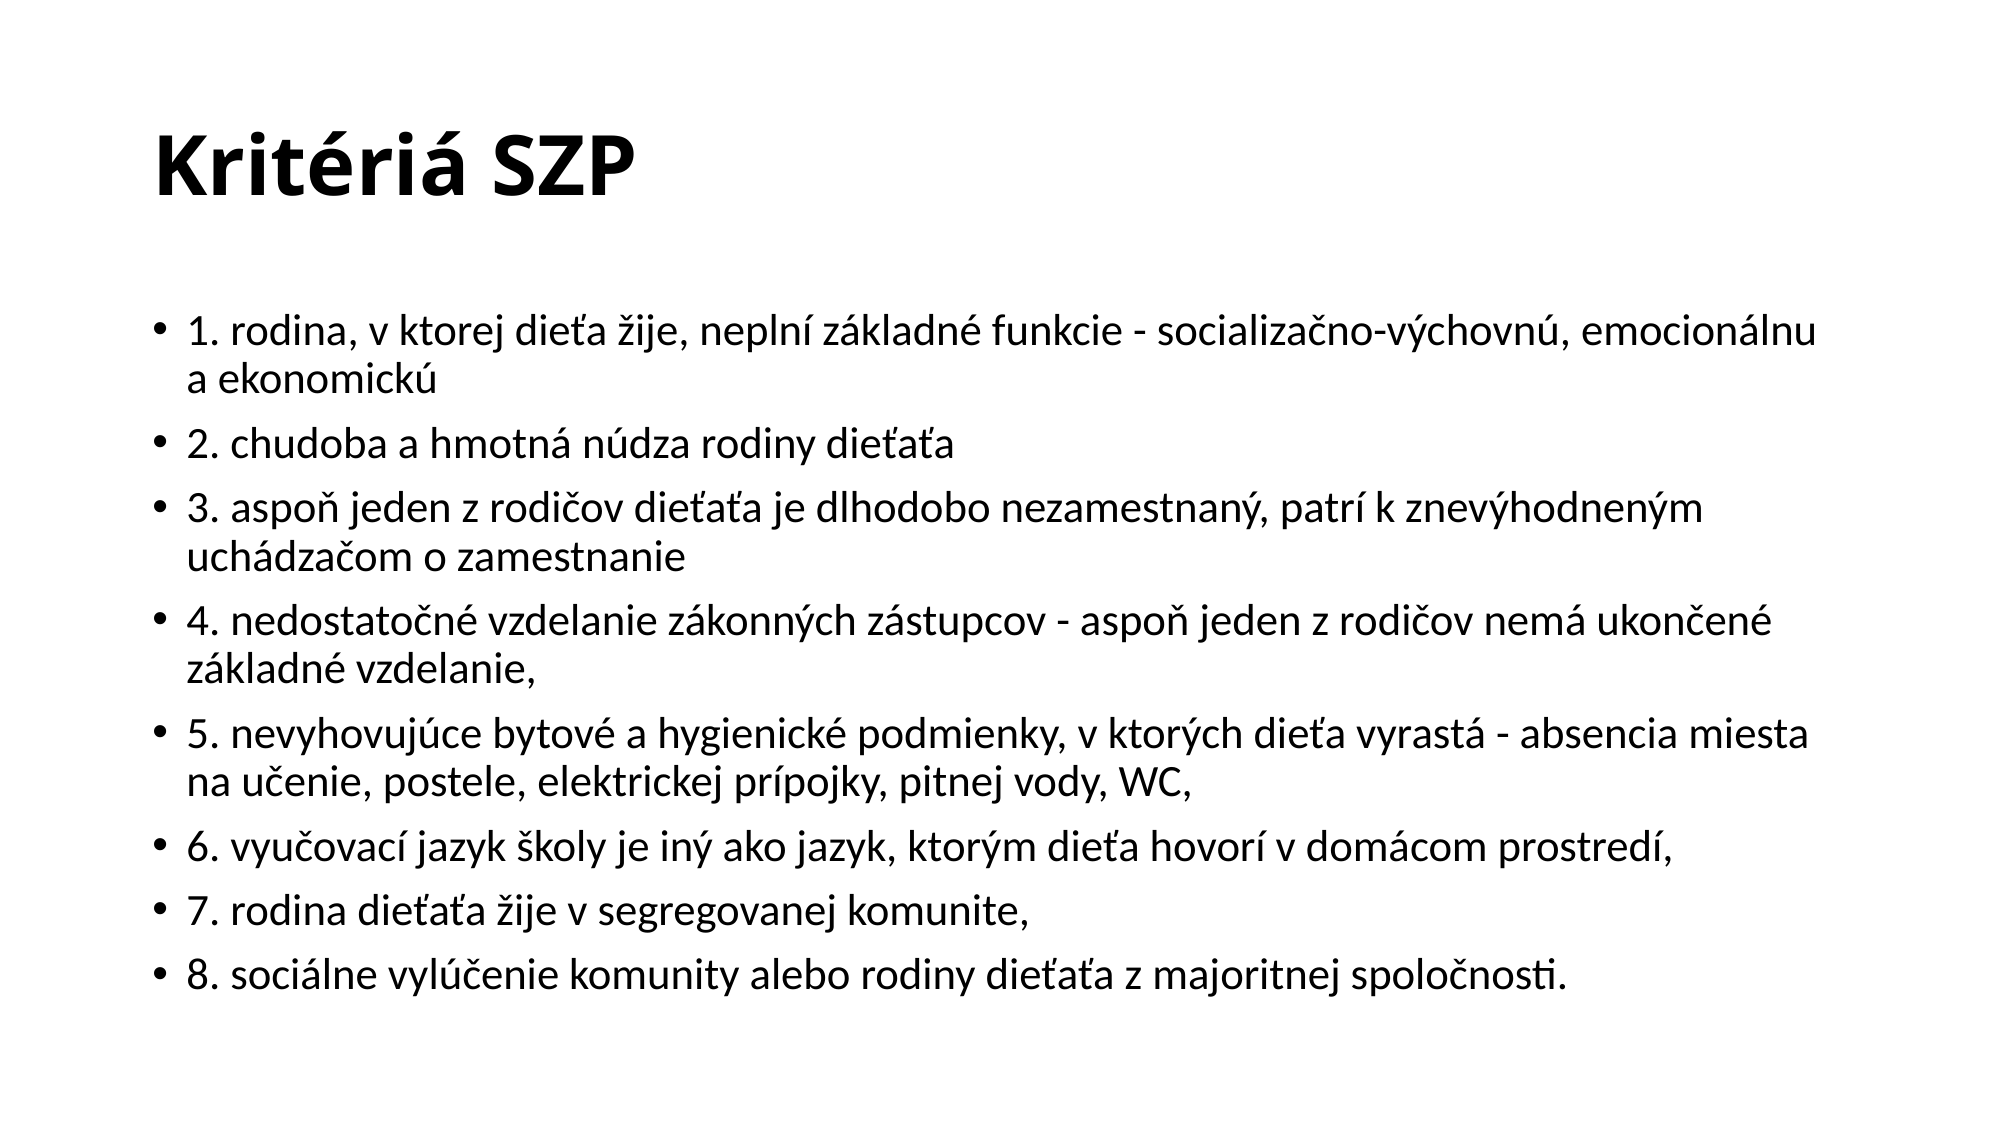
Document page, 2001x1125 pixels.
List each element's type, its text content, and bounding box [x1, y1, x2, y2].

title Kritériá SZP [137, 59, 1863, 278]
list 1. rodina, v ktorej dieťa žije, neplní základné funkcie - socializačno-výchovnú, emocionálnu a ekonomickú 2. chudoba a hmotná núdza rodiny dieťaťa 3. aspoň jeden z rodičov dieťaťa je dlhodobo nezamestnaný, patrí k znevýhodneným uchádzačom o zamestnanie 4. nedostatočné vzdelanie zákonných zástupcov - aspoň jeden z rodičov nemá ukončené základné vzdelanie, 5. nevyhovujúce bytové a hygienické podmienky, v ktorých dieťa vyrastá - absencia miesta na učenie, postele, elektrickej prípojky, pitnej vody, WC, 6. vyučovací jazyk školy je iný ako jazyk, ktorým dieťa hovorí v domácom prostredí, 7. rodina dieťaťa žije v segregovanej komunite, 8. sociálne vylúčenie komunity alebo rodiny dieťaťa z majoritnej spoločnosti. [137, 299, 1863, 1014]
